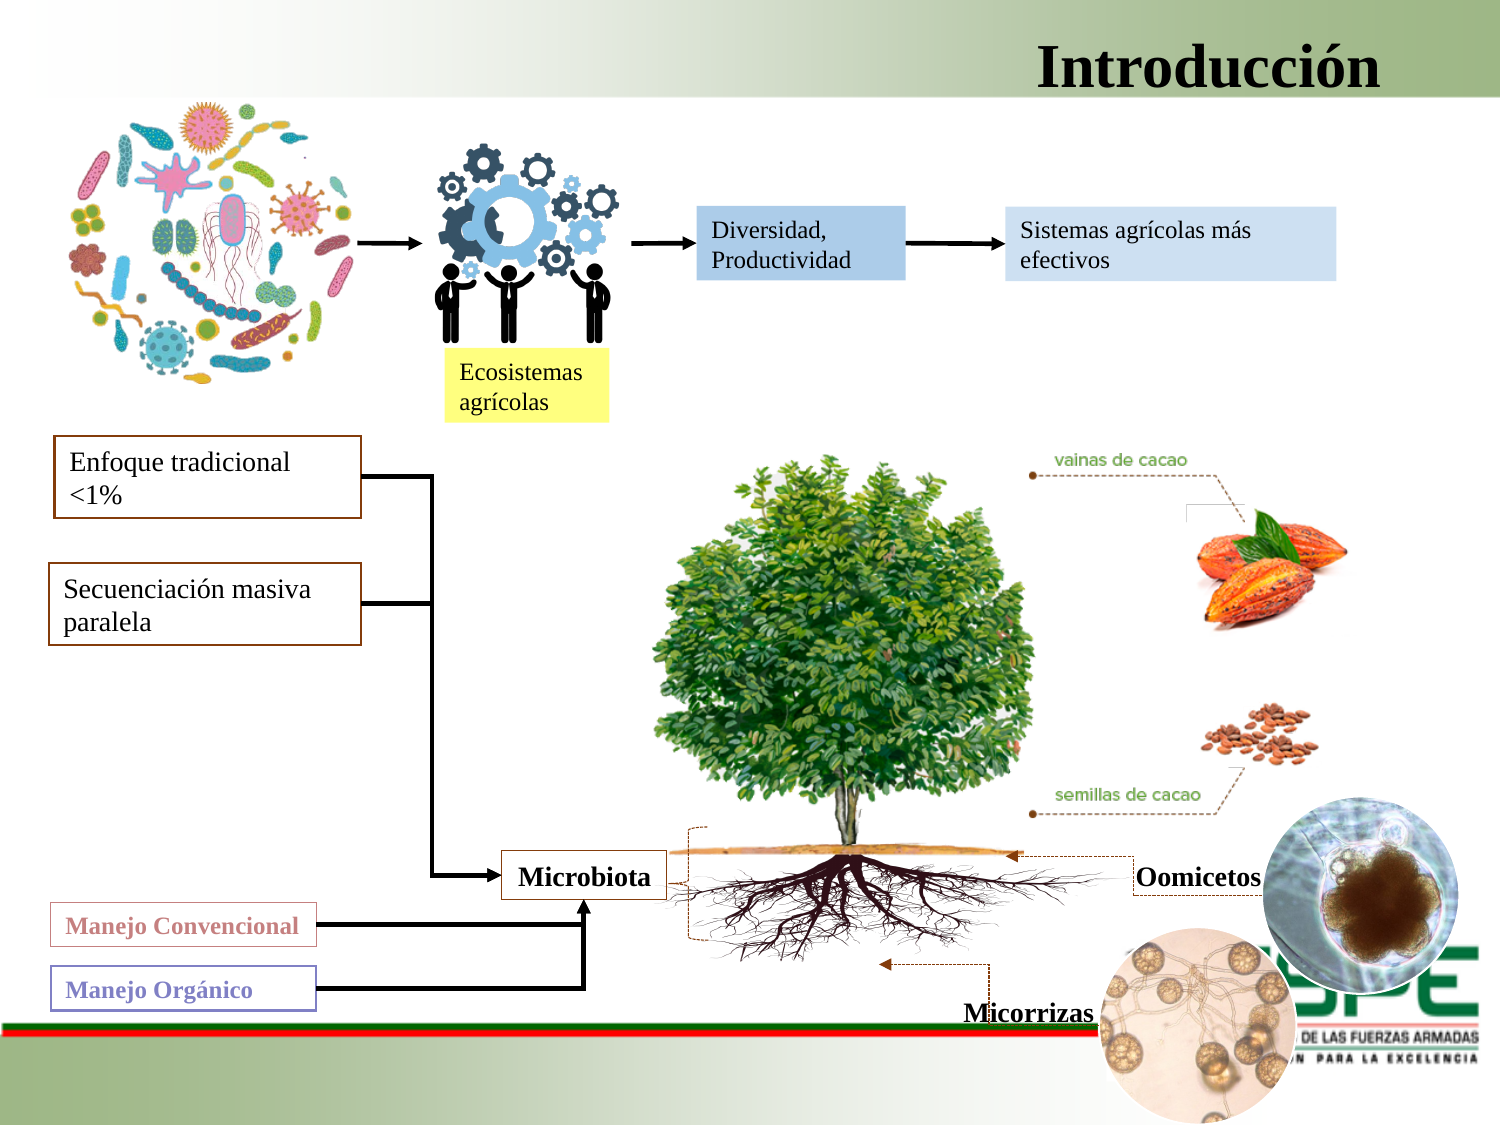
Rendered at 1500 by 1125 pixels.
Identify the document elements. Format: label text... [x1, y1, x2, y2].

text_box Diversidad, Productividad [696, 205, 906, 281]
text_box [50, 902, 317, 1012]
text_box Ecosistemas agrícolas [444, 348, 610, 423]
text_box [316, 900, 584, 989]
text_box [48, 435, 1460, 1125]
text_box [361, 477, 502, 604]
text_box Sistemas agrícolas más efectivos [1005, 206, 1337, 282]
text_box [361, 604, 502, 876]
text_box Introducción [103, 41, 1397, 94]
picture [0, 0, 1500, 1125]
